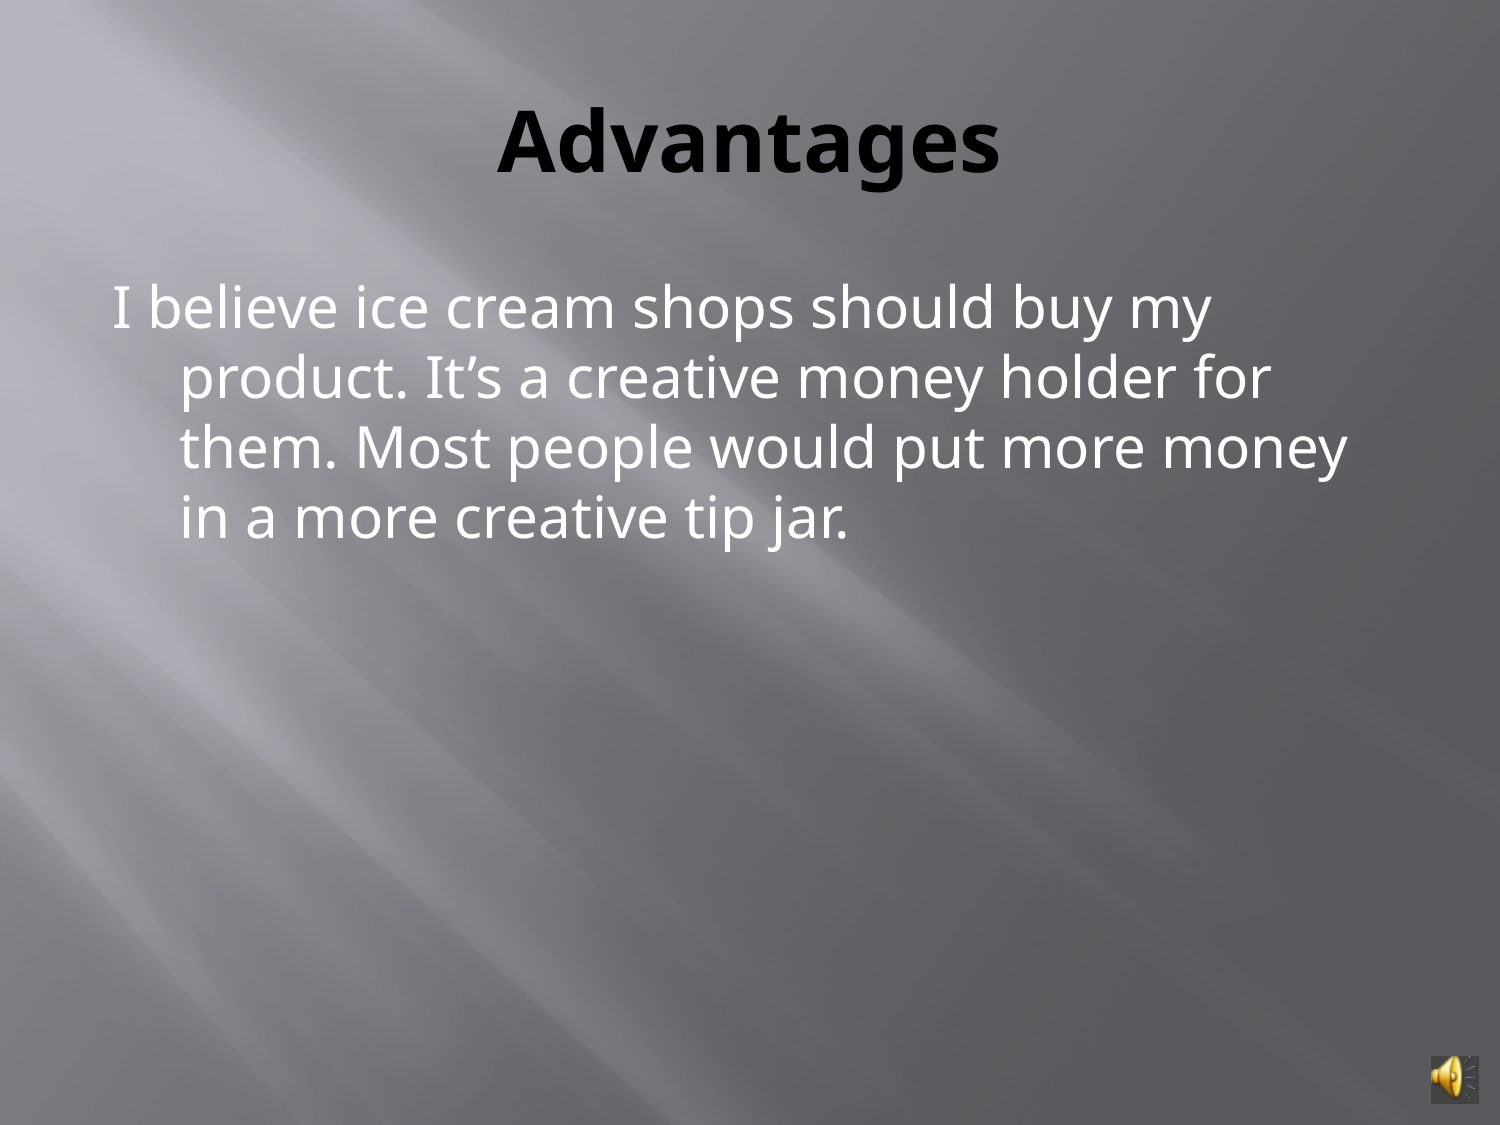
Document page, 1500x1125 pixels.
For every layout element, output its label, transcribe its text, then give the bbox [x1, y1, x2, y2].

title Advantages [75, 45, 1425, 233]
picture [1429, 1054, 1481, 1106]
list I believe ice cream shops should buy my product. It’s a creative money holder for them. Most people would put more money in a more creative tip jar. [75, 262, 1425, 1035]
